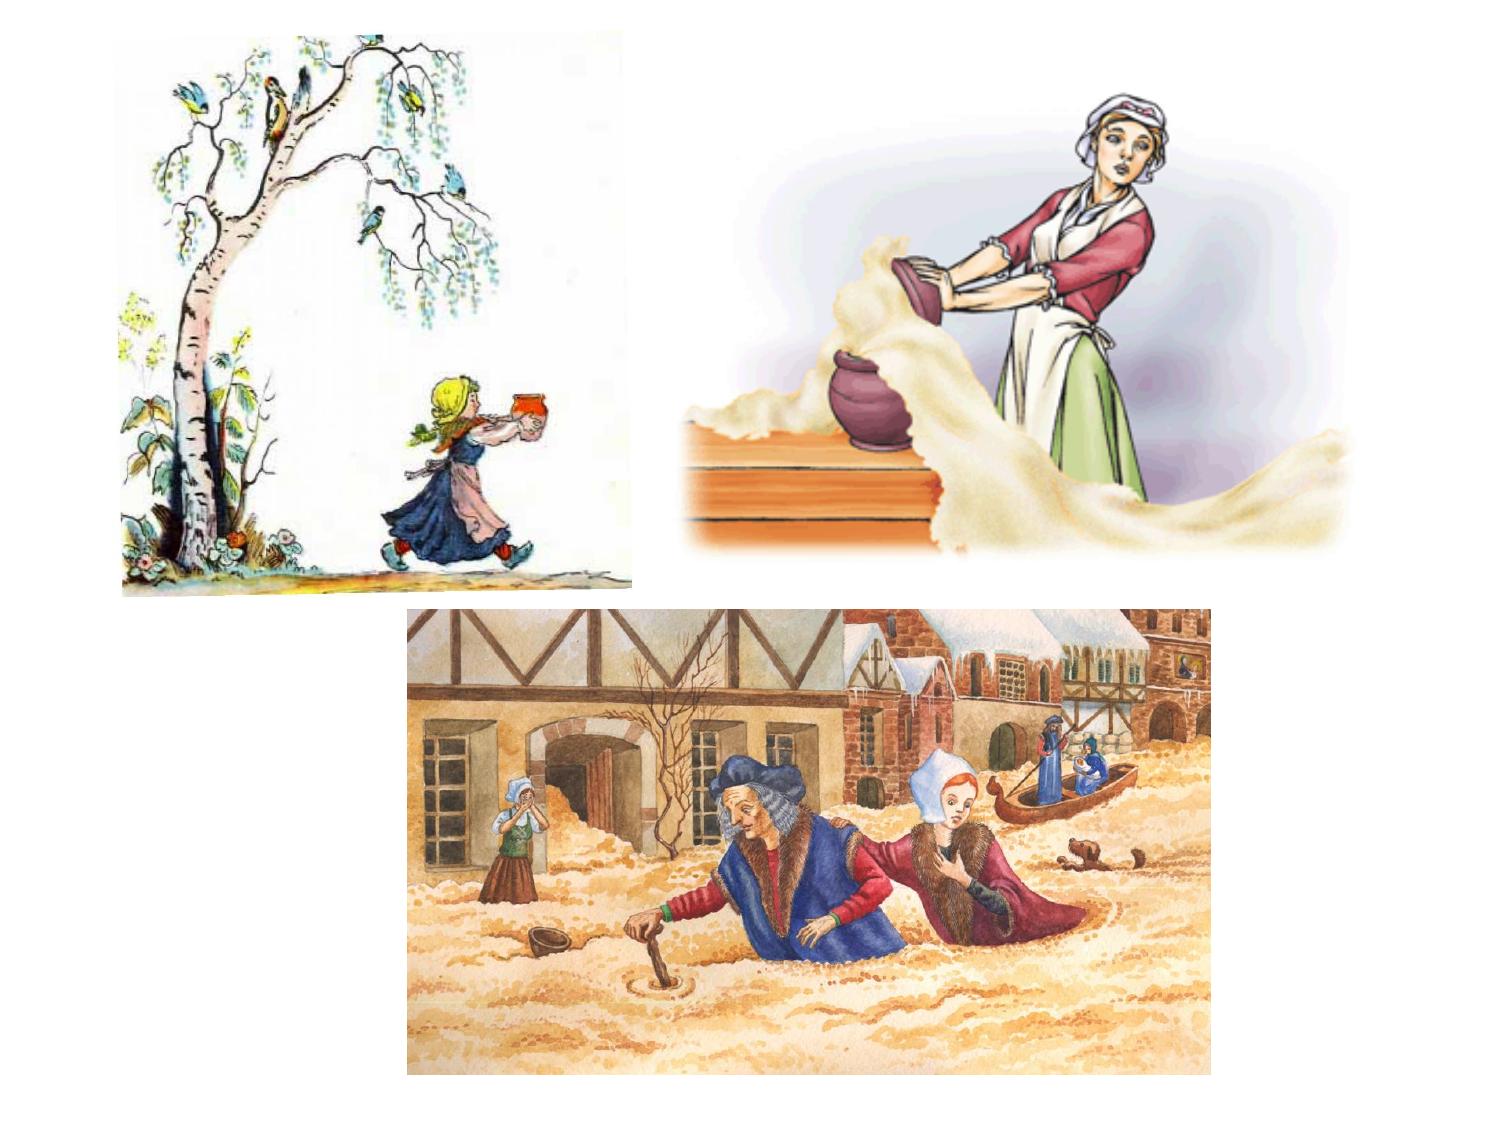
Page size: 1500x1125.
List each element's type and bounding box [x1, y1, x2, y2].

picture [667, 66, 1377, 582]
picture [112, 30, 633, 598]
picture [407, 609, 1211, 1075]
